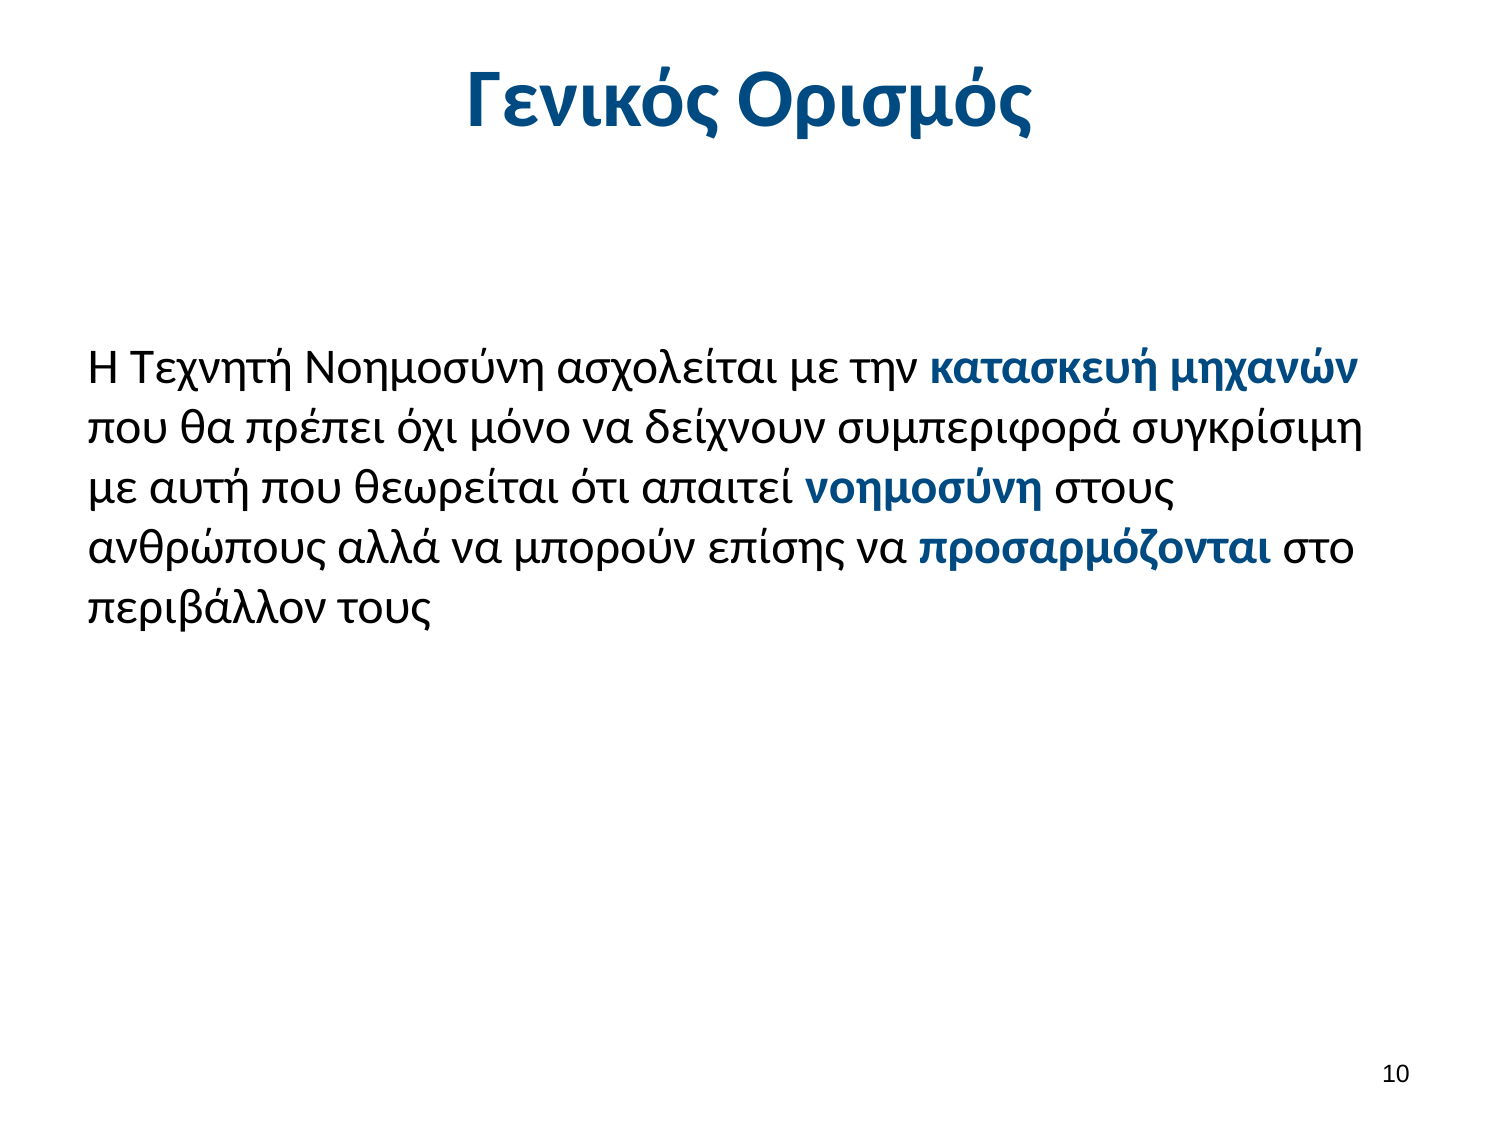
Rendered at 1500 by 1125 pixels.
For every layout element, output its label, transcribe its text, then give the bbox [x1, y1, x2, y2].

title Γενικός Ορισμός [0, 19, 1500, 169]
slide_number 9 [1074, 1042, 1425, 1103]
list Η Τεχνητή Νοημοσύνη ασχολείται με την κατασκευή μηχανών που θα πρέπει όχι μόνο να δείχνουν συμπεριφορά συγκρίσιμη με αυτή που θεωρείται ότι απαιτεί νοημοσύνη στους ανθρώπους αλλά να μπορούν επίσης να προσαρμόζονται στο περιβάλλον τους [72, 326, 1423, 693]
